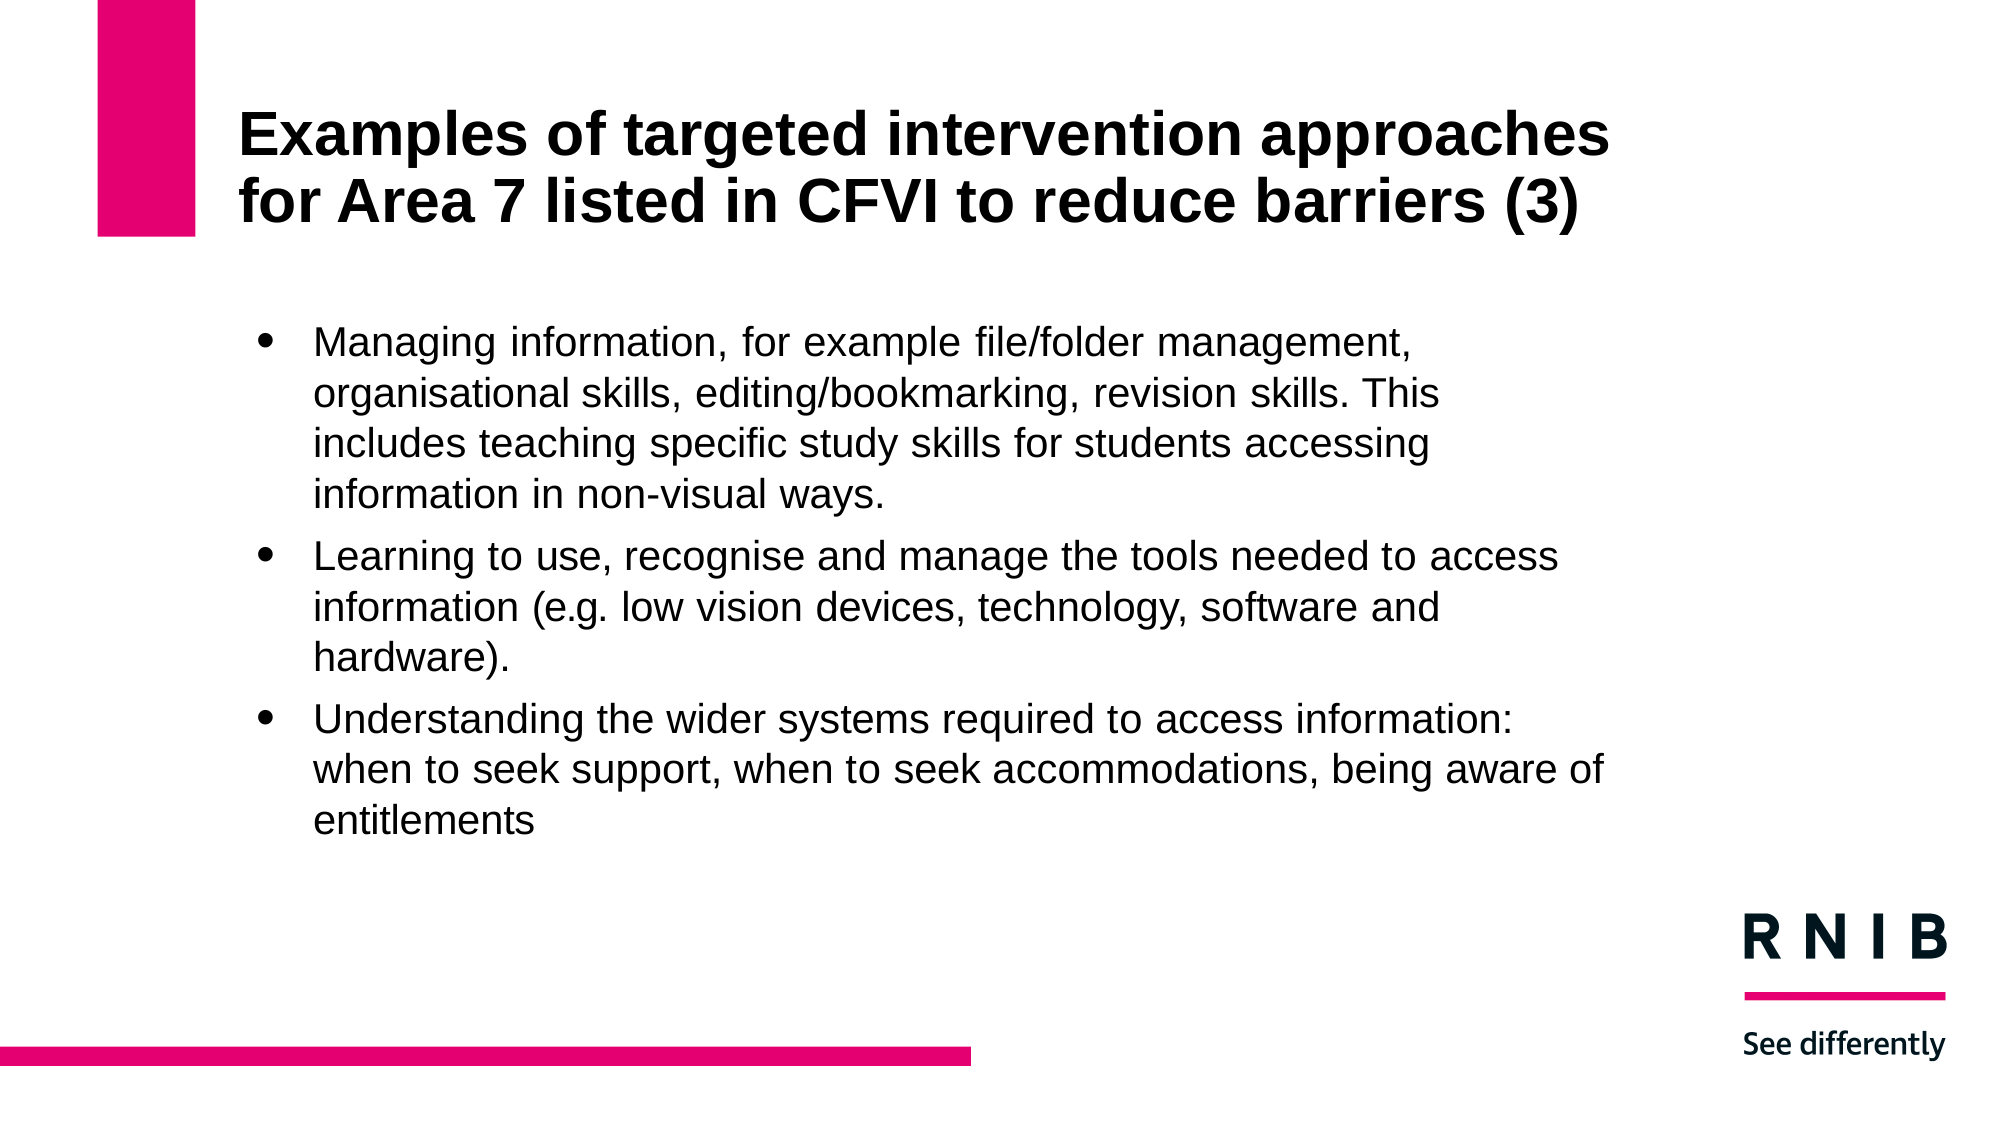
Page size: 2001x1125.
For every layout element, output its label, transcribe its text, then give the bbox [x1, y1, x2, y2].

picture [1704, 847, 1982, 1125]
title Examples of targeted intervention approaches for Area 7 listed in CFVI to reduce barriers (3) [223, 59, 1664, 278]
list Managing information, for example file/folder management, organisational skills, editing/bookmarking, revision skills. This includes teaching specific study skills for students accessing information in non-visual ways. Learning to use, recognise and manage the tools needed to access information (e.g. low vision devices, technology, software and hardware). Understanding the wider systems required to access information: when to seek support, when to seek accommodations, being aware of entitlements [223, 307, 1664, 1021]
